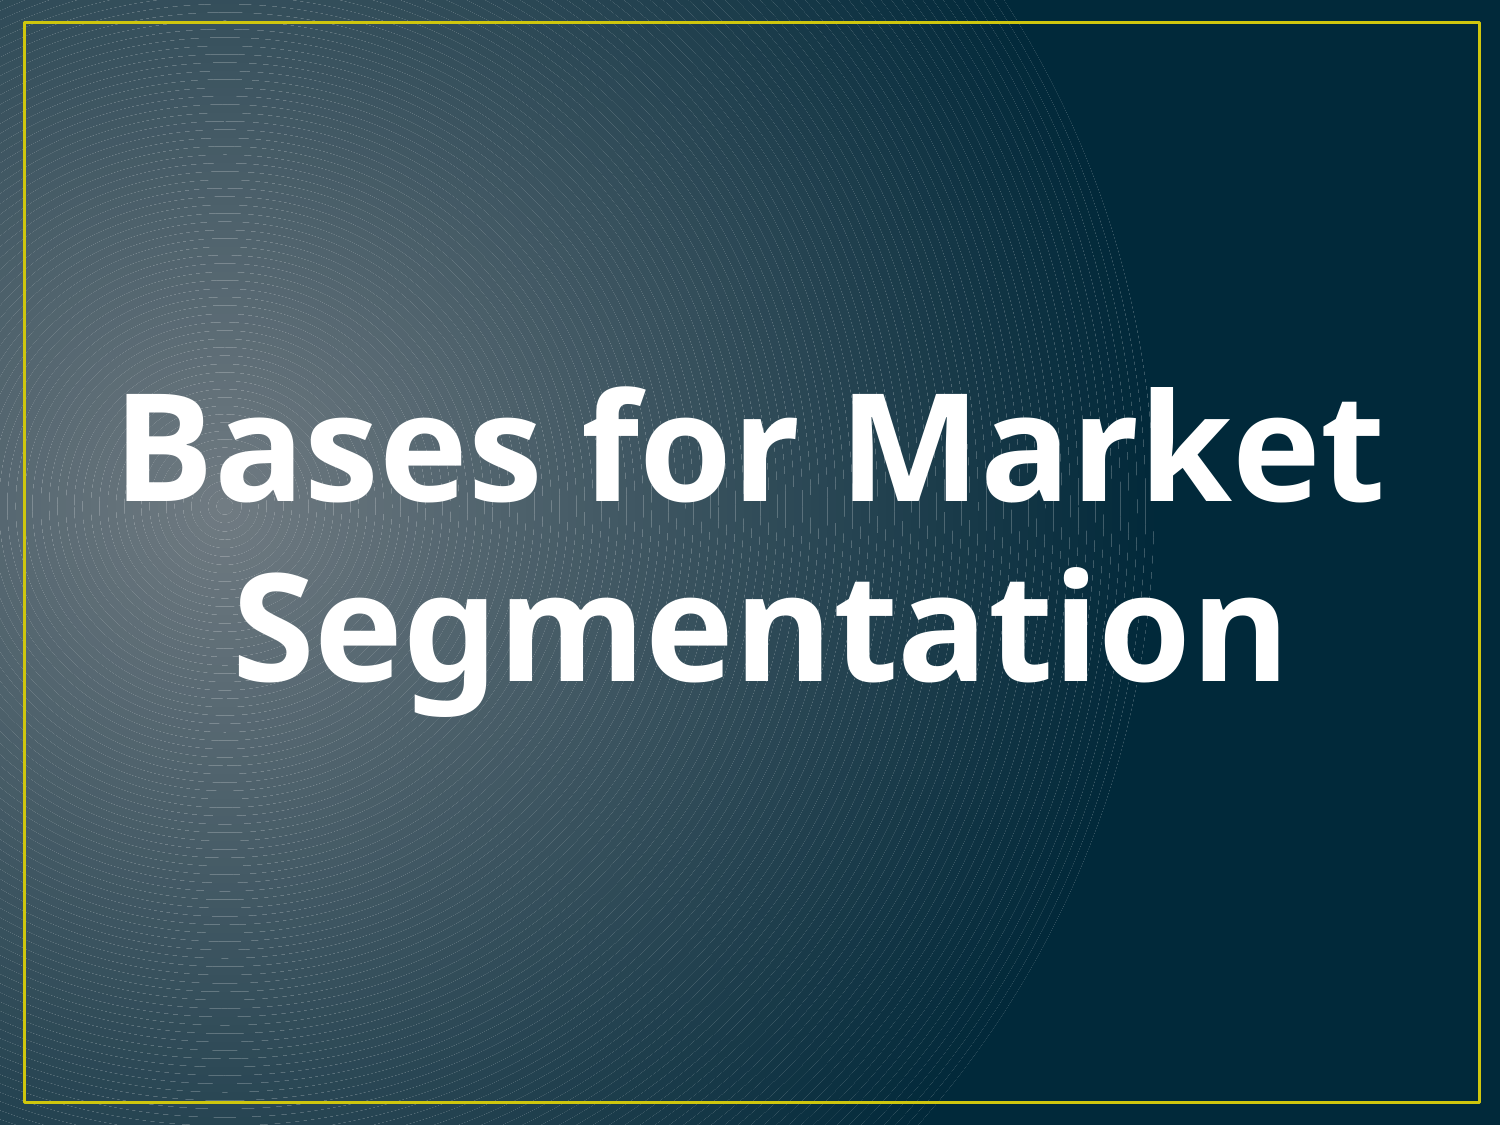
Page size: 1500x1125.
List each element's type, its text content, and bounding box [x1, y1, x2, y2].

list Bases for Market Segmentation [75, 46, 1425, 1079]
